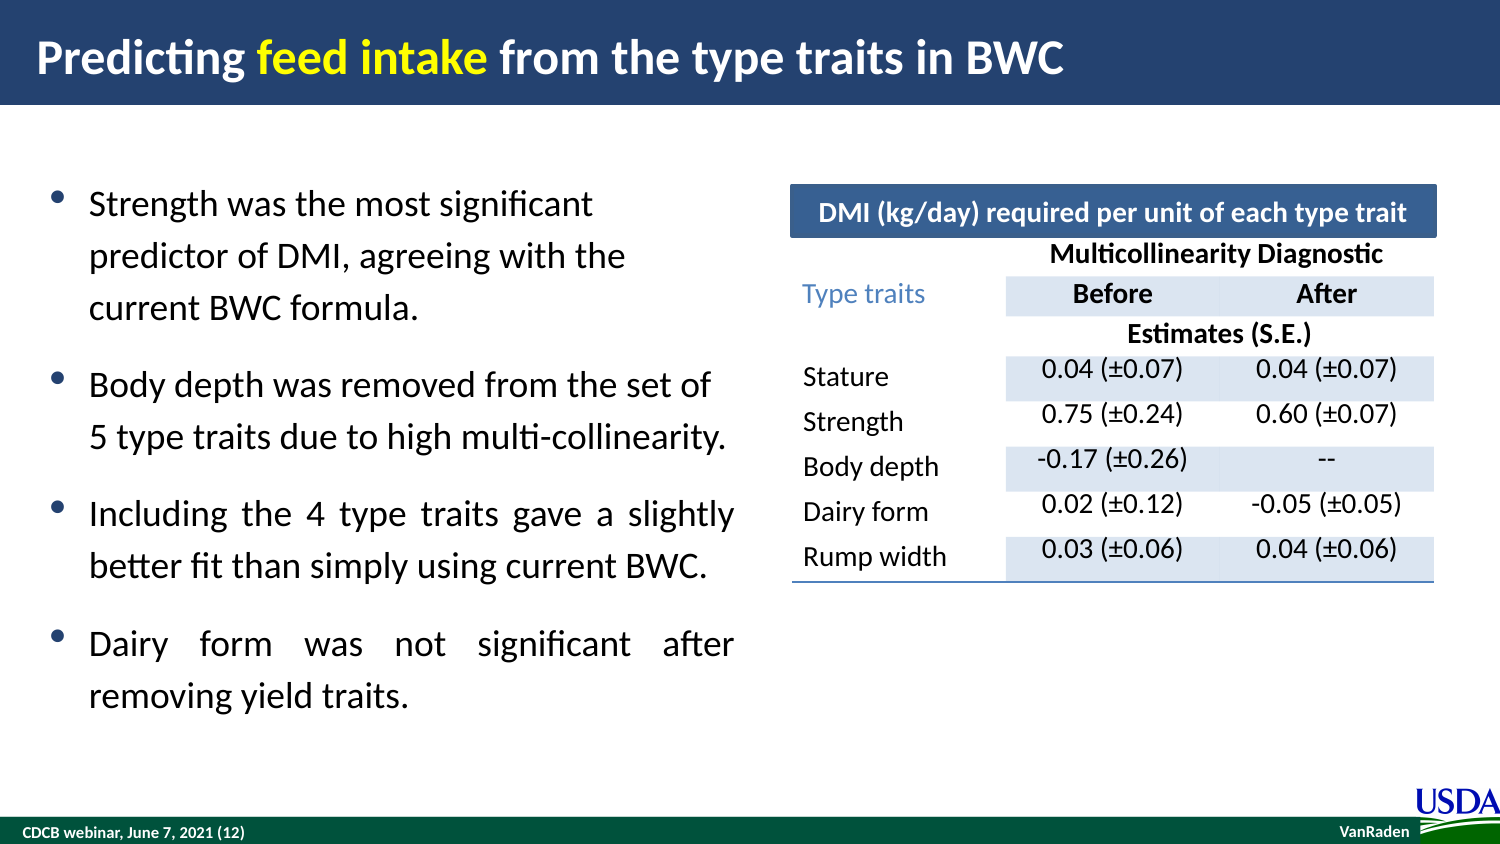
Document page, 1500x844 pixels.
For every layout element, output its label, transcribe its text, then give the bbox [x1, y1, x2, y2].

table_cell -0.17 (±0.26) [1006, 447, 1220, 492]
table_cell Estimates (S.E.) [1006, 316, 1434, 356]
table_header Type traits [792, 238, 1006, 356]
table_cell Stature [792, 356, 1006, 401]
table_cell -0.05 (±0.05) [1220, 492, 1434, 537]
table_cell Rump width [792, 537, 1006, 581]
table_cell 0.04 (±0.07) [1220, 356, 1434, 401]
table_cell -- [1220, 447, 1434, 492]
table_cell 0.04 (±0.06) [1220, 537, 1434, 581]
table_cell Body depth [792, 447, 1006, 492]
table_cell After [1220, 276, 1434, 316]
table_cell Strength [792, 401, 1006, 447]
table_header Multicollinearity Diagnostic [1006, 238, 1434, 276]
picture [1416, 788, 1500, 844]
table_cell 0.03 (±0.06) [1006, 537, 1220, 581]
text_box Strength was the most significant predictor of DMI, agreeing with the current BWC formula. Body depth was removed from the set of 5 type traits due to high multi-collinearity. Including the 4 type traits gave a slightly better fit than simply using current BWC. Dairy form was not significant after removing yield traits. [36, 164, 750, 792]
table_cell 0.60 (±0.07) [1220, 401, 1434, 447]
table_cell Before [1006, 276, 1220, 316]
title Predicting feed intake from the type traits in BWC [36, 15, 1453, 94]
table_cell 0.02 (±0.12) [1006, 492, 1220, 537]
text_box DMI (kg/day) required per unit of each type trait [790, 184, 1437, 238]
table_cell Dairy form [792, 492, 1006, 537]
table_cell 0.04 (±0.07) [1006, 356, 1220, 401]
table_cell 0.75 (±0.24) [1006, 401, 1220, 447]
